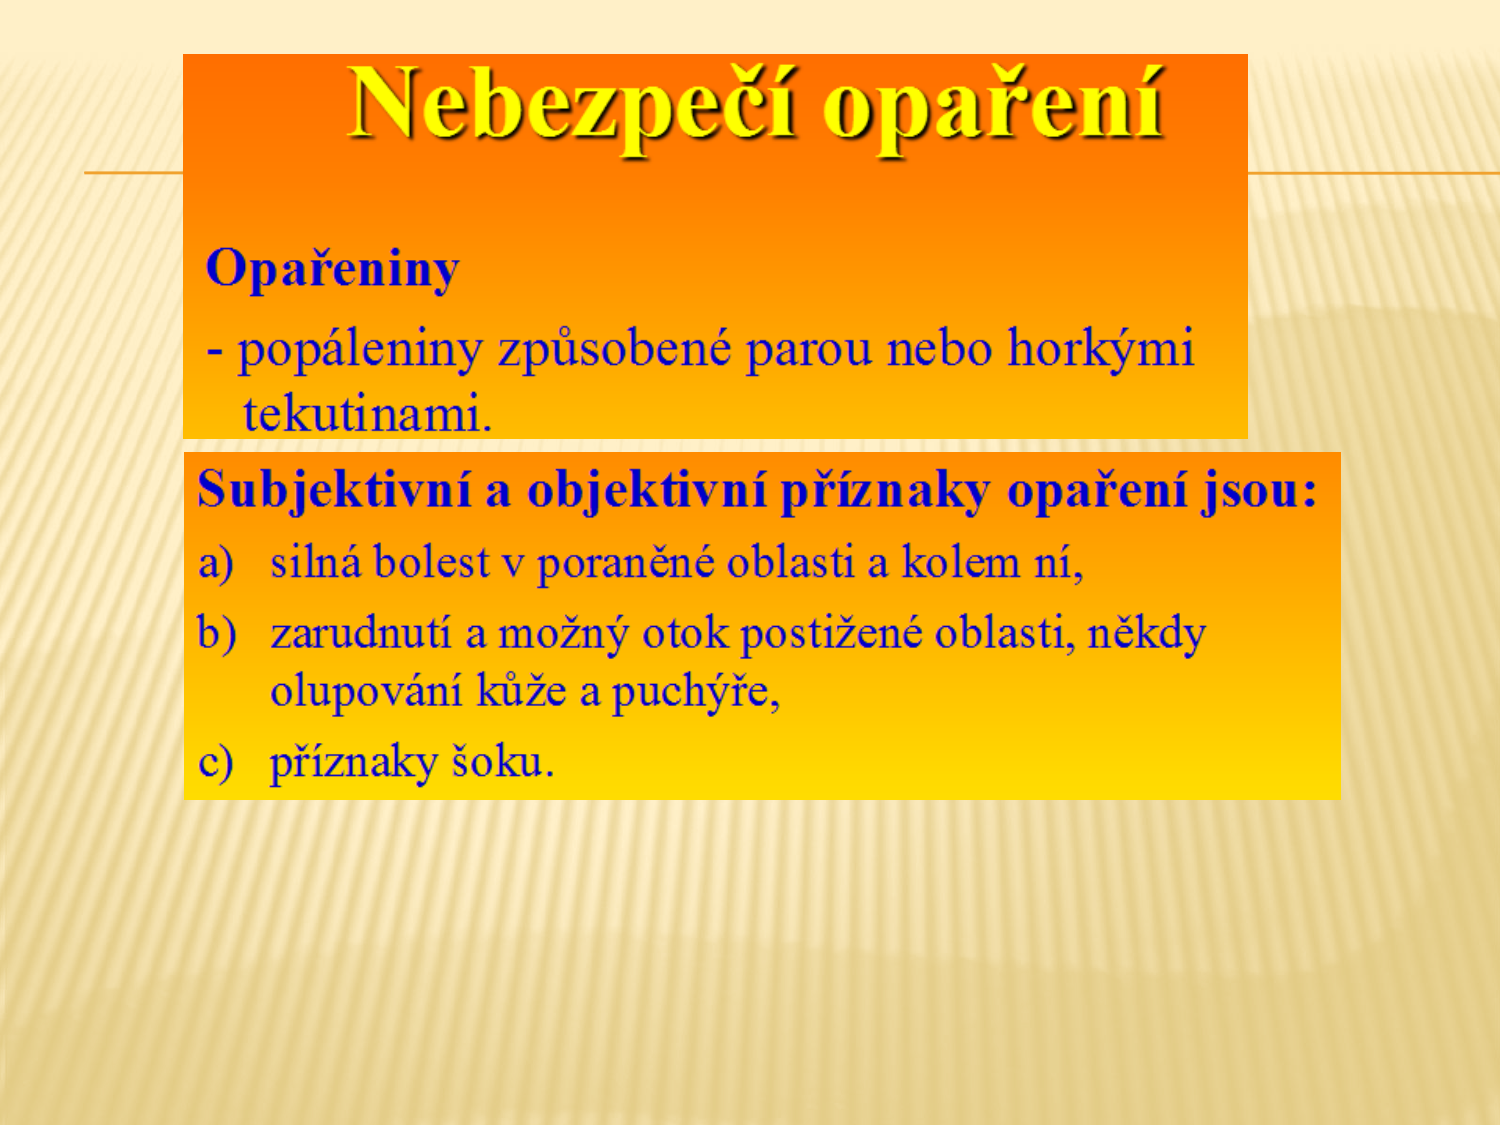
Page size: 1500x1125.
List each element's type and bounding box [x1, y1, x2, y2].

list [184, 452, 1341, 800]
picture [182, 54, 1248, 440]
